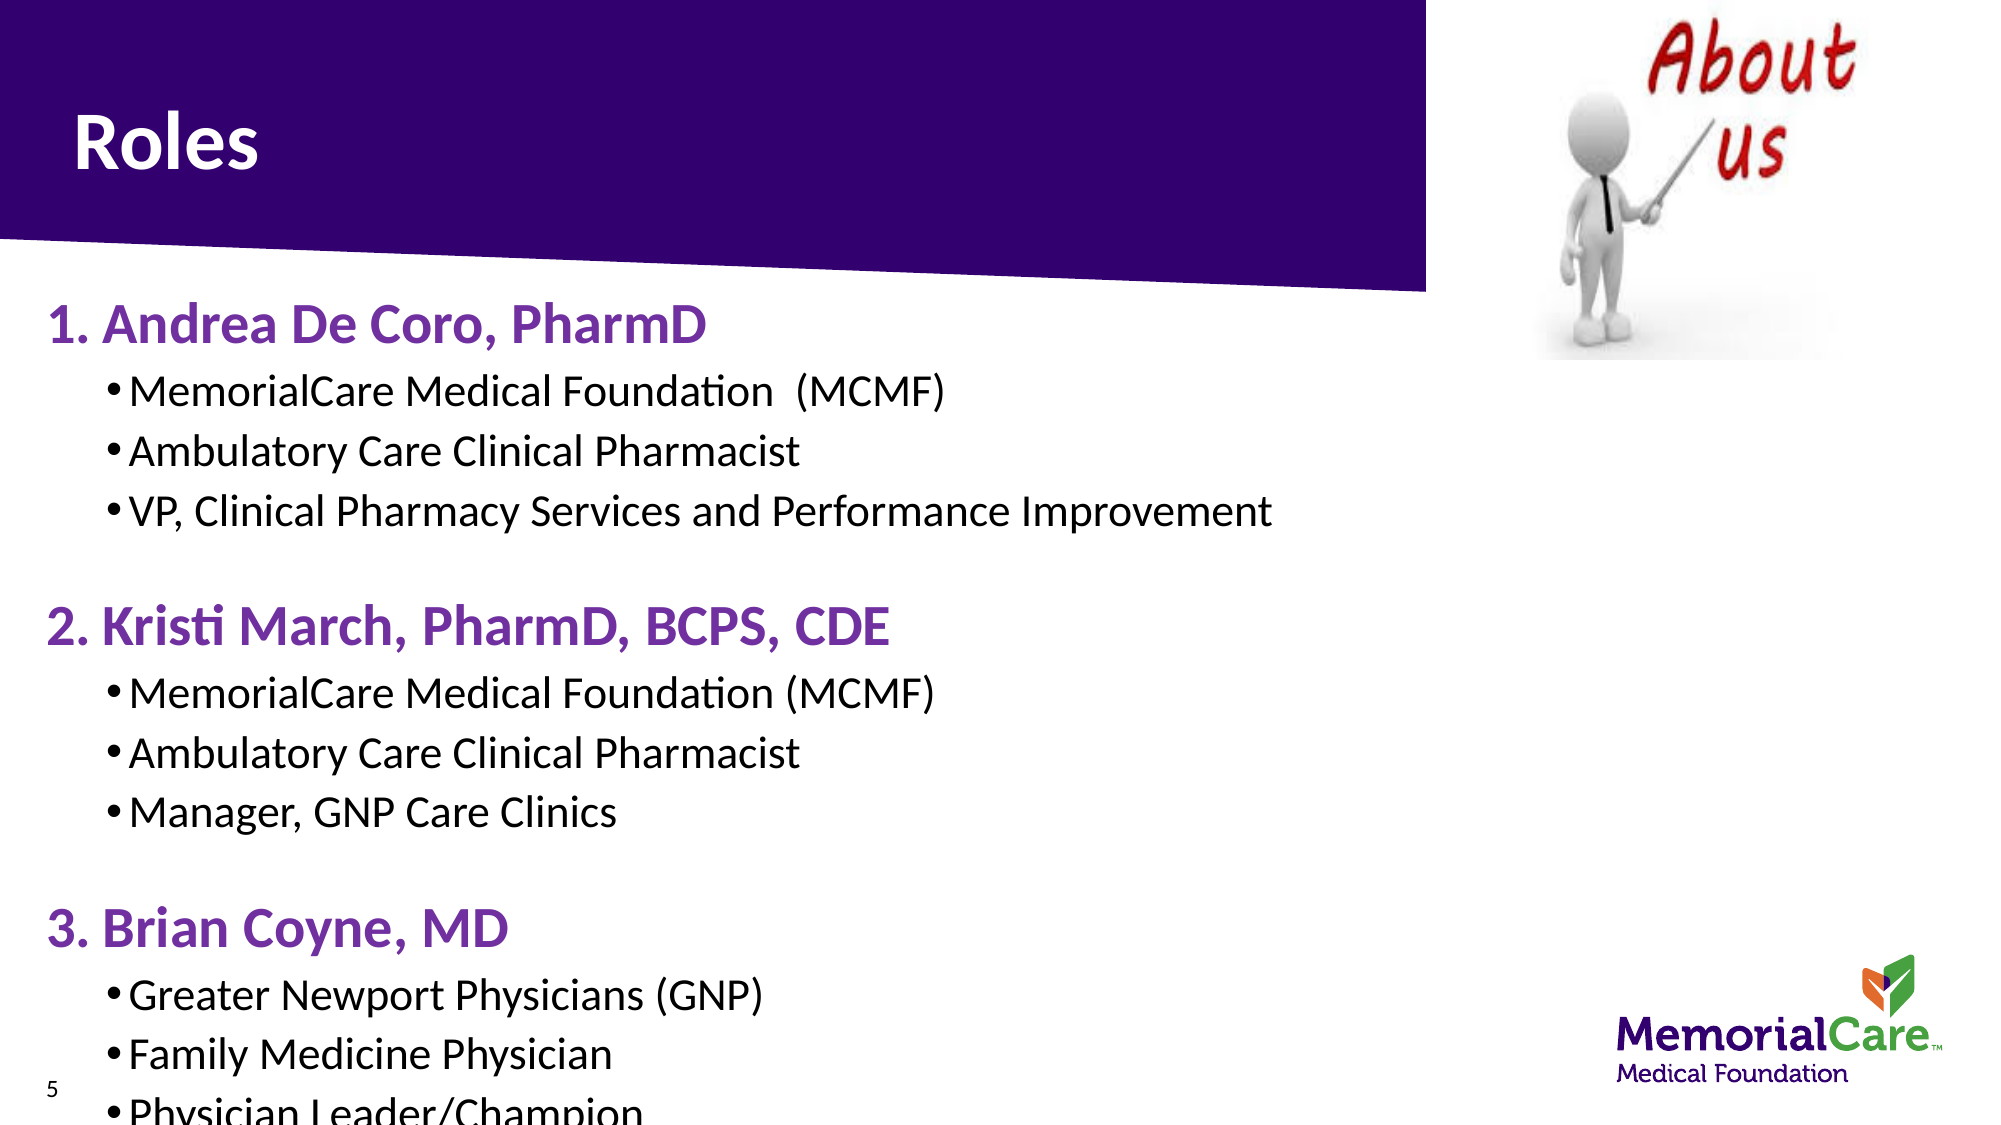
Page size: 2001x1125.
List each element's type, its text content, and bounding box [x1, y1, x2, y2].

list Andrea De Coro, PharmD MemorialCare Medical Foundation (MCMF) Ambulatory Care Clinical Pharmacist VP, Clinical Pharmacy Services and Performance Improvement Kristi March, PharmD, BCPS, CDE MemorialCare Medical Foundation (MCMF) Ambulatory Care Clinical Pharmacist Manager, GNP Care Clinics Brian Coyne, MD Greater Newport Physicians (GNP) Family Medicine Physician Physician Leader/Champion [46, 182, 1810, 1125]
title Roles [73, 52, 1426, 182]
picture [1426, 0, 2000, 360]
slide_number 5 [46, 1042, 323, 1103]
